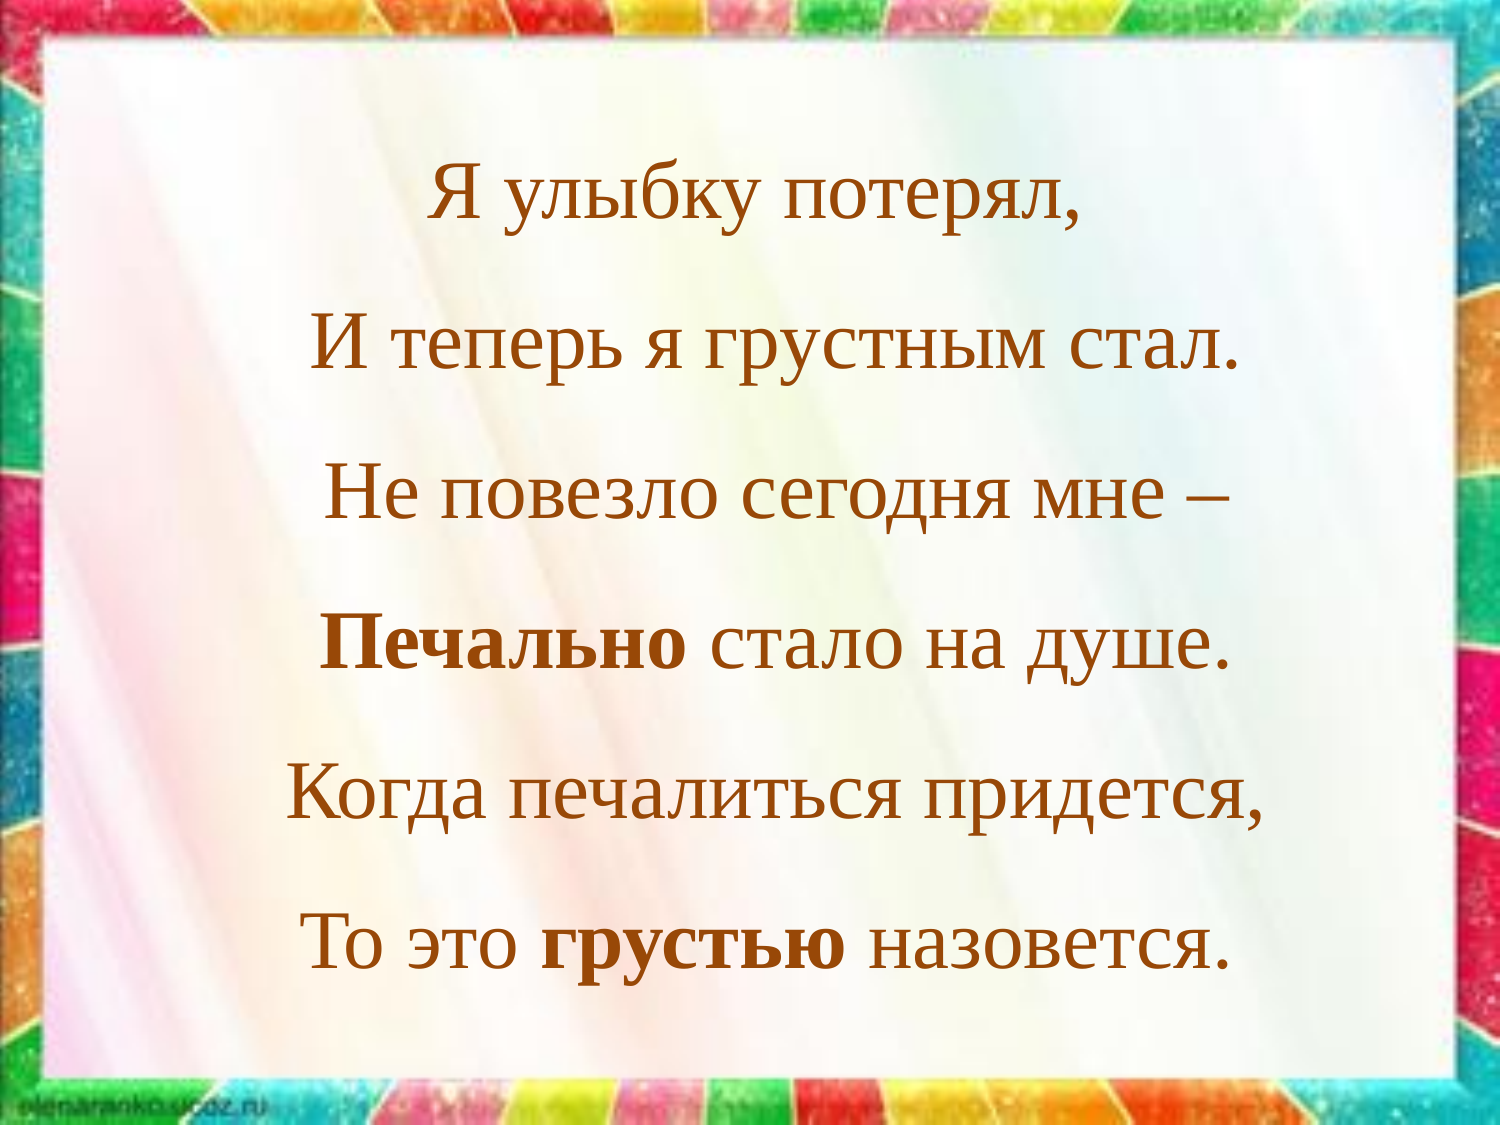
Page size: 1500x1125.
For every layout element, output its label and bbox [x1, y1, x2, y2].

list [0, 0, 1500, 1125]
